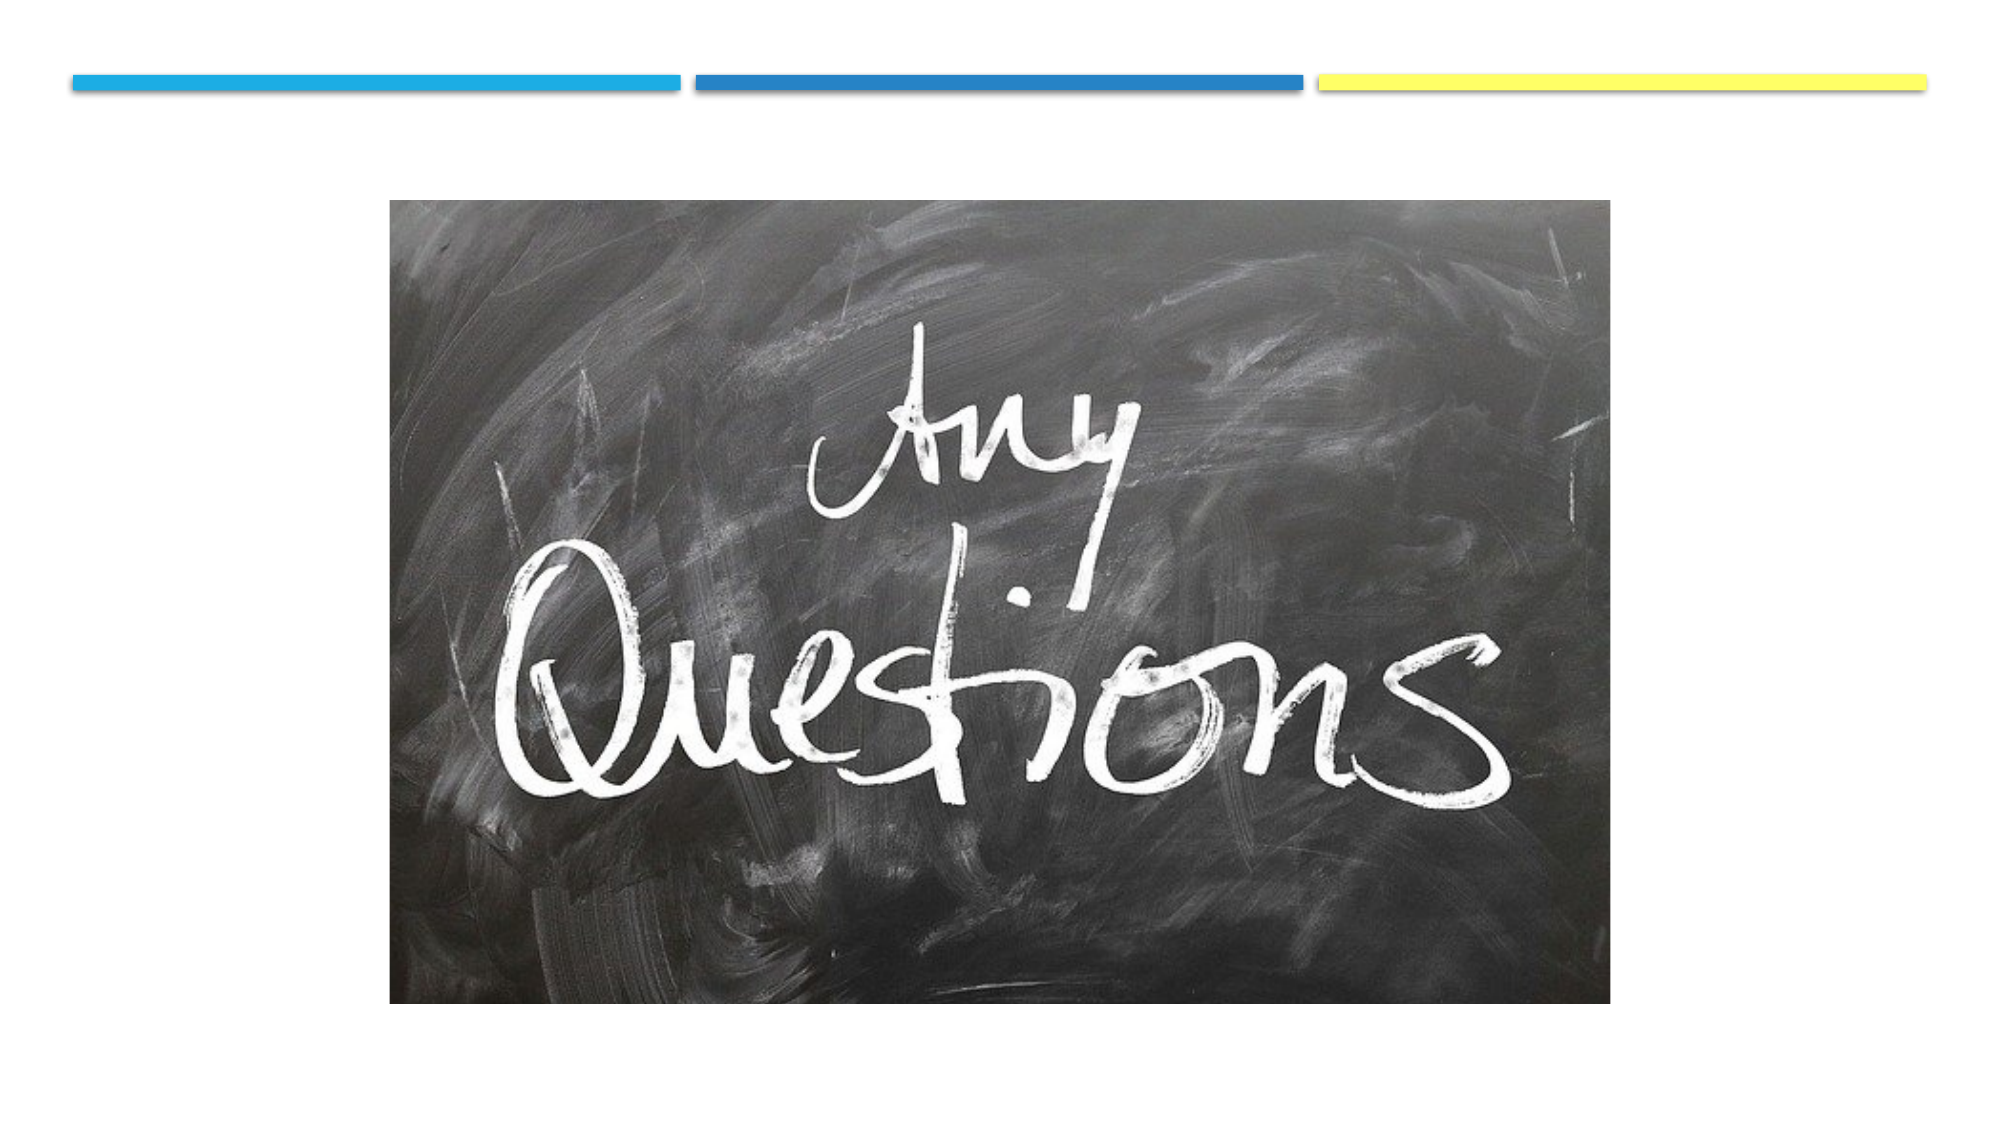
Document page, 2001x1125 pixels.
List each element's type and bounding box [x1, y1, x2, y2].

picture [388, 199, 1611, 1004]
